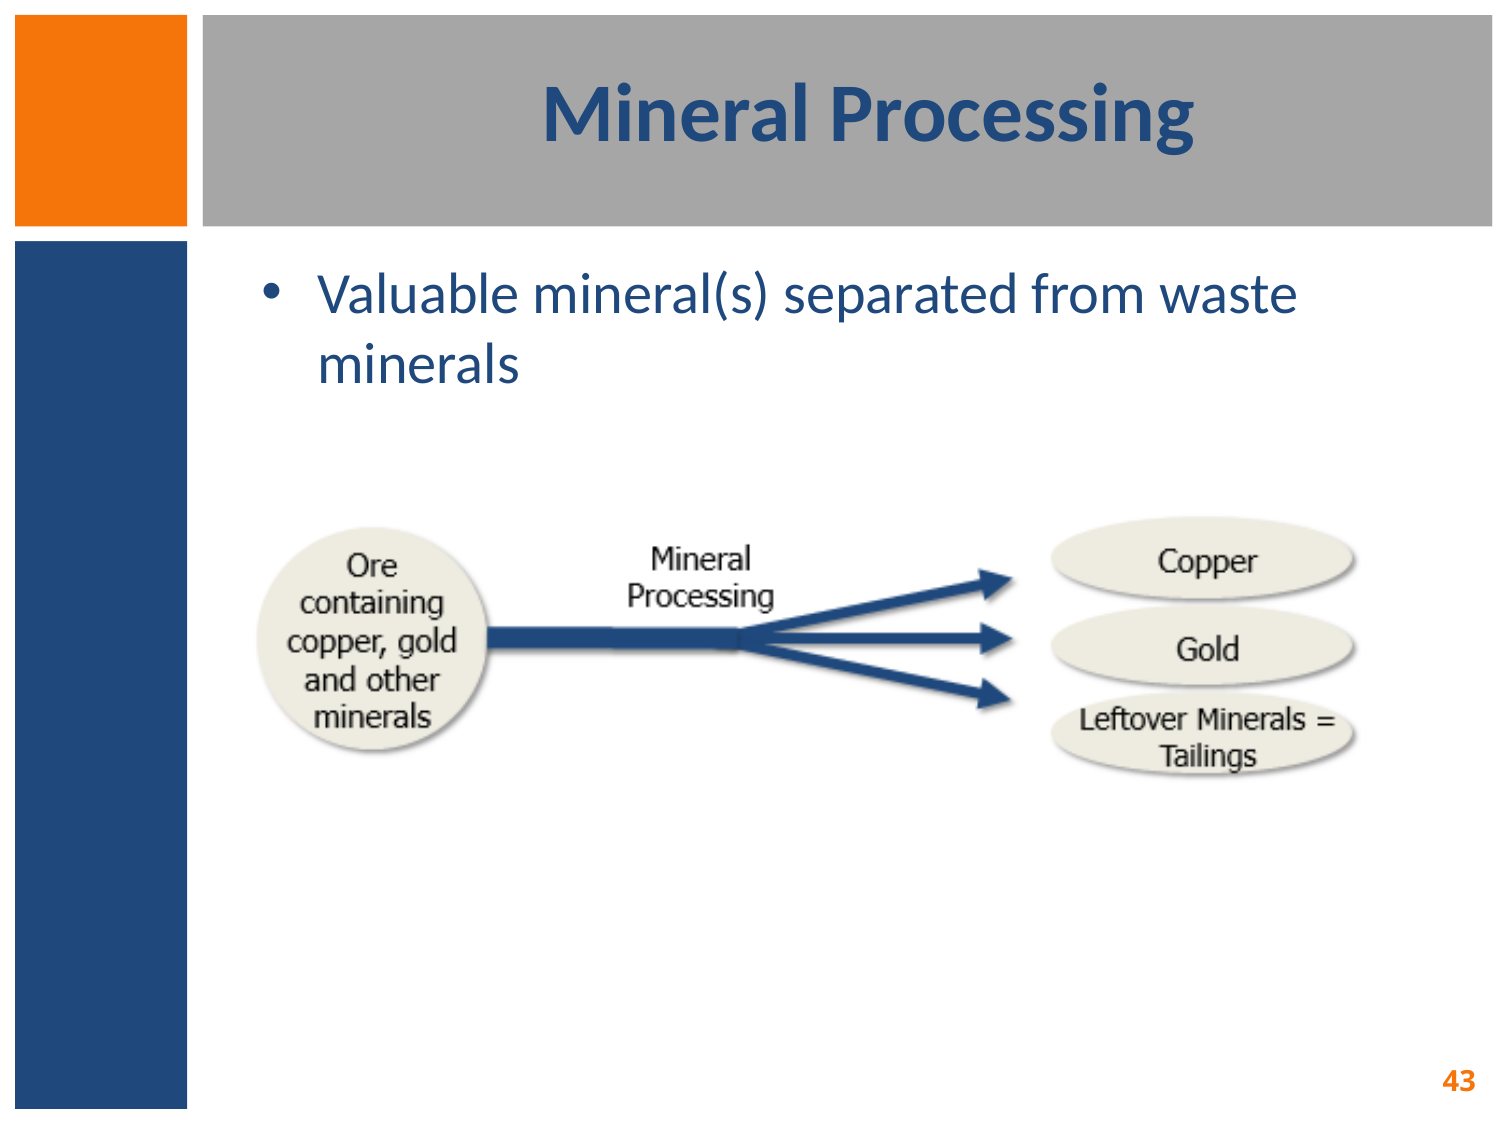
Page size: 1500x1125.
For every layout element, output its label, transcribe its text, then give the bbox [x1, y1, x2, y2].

picture [212, 463, 1428, 847]
title Mineral Processing [287, 28, 1450, 188]
slide_number 43 [1137, 1052, 1488, 1113]
list Valuable mineral(s) separated from waste minerals [249, 249, 1450, 1075]
